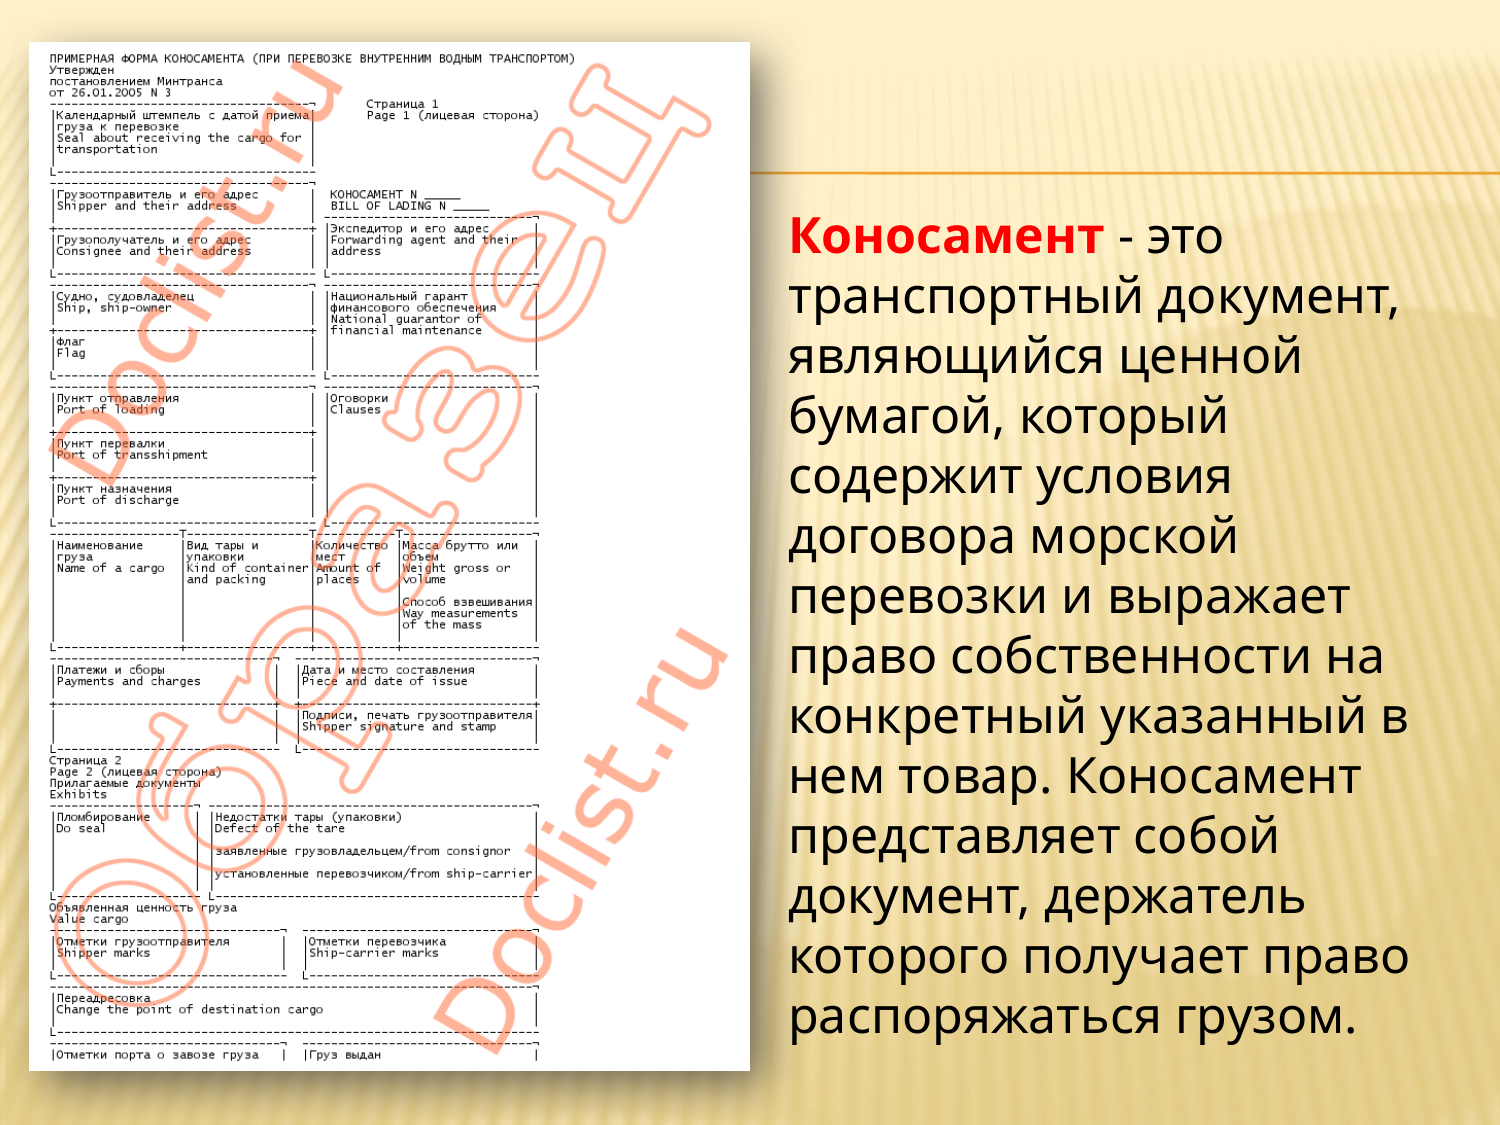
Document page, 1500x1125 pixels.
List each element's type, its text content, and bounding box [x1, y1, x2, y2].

picture [29, 42, 750, 1071]
text_box Коносамент - это транспортный документ, являющийся ценной бумагой, который содержит условия договора морской перевозки и выражает право собственности на конкретный указанный в нем товар. Коносамент представляет собой документ, держатель которого получает право распоряжаться грузом. [797, 196, 1465, 1051]
